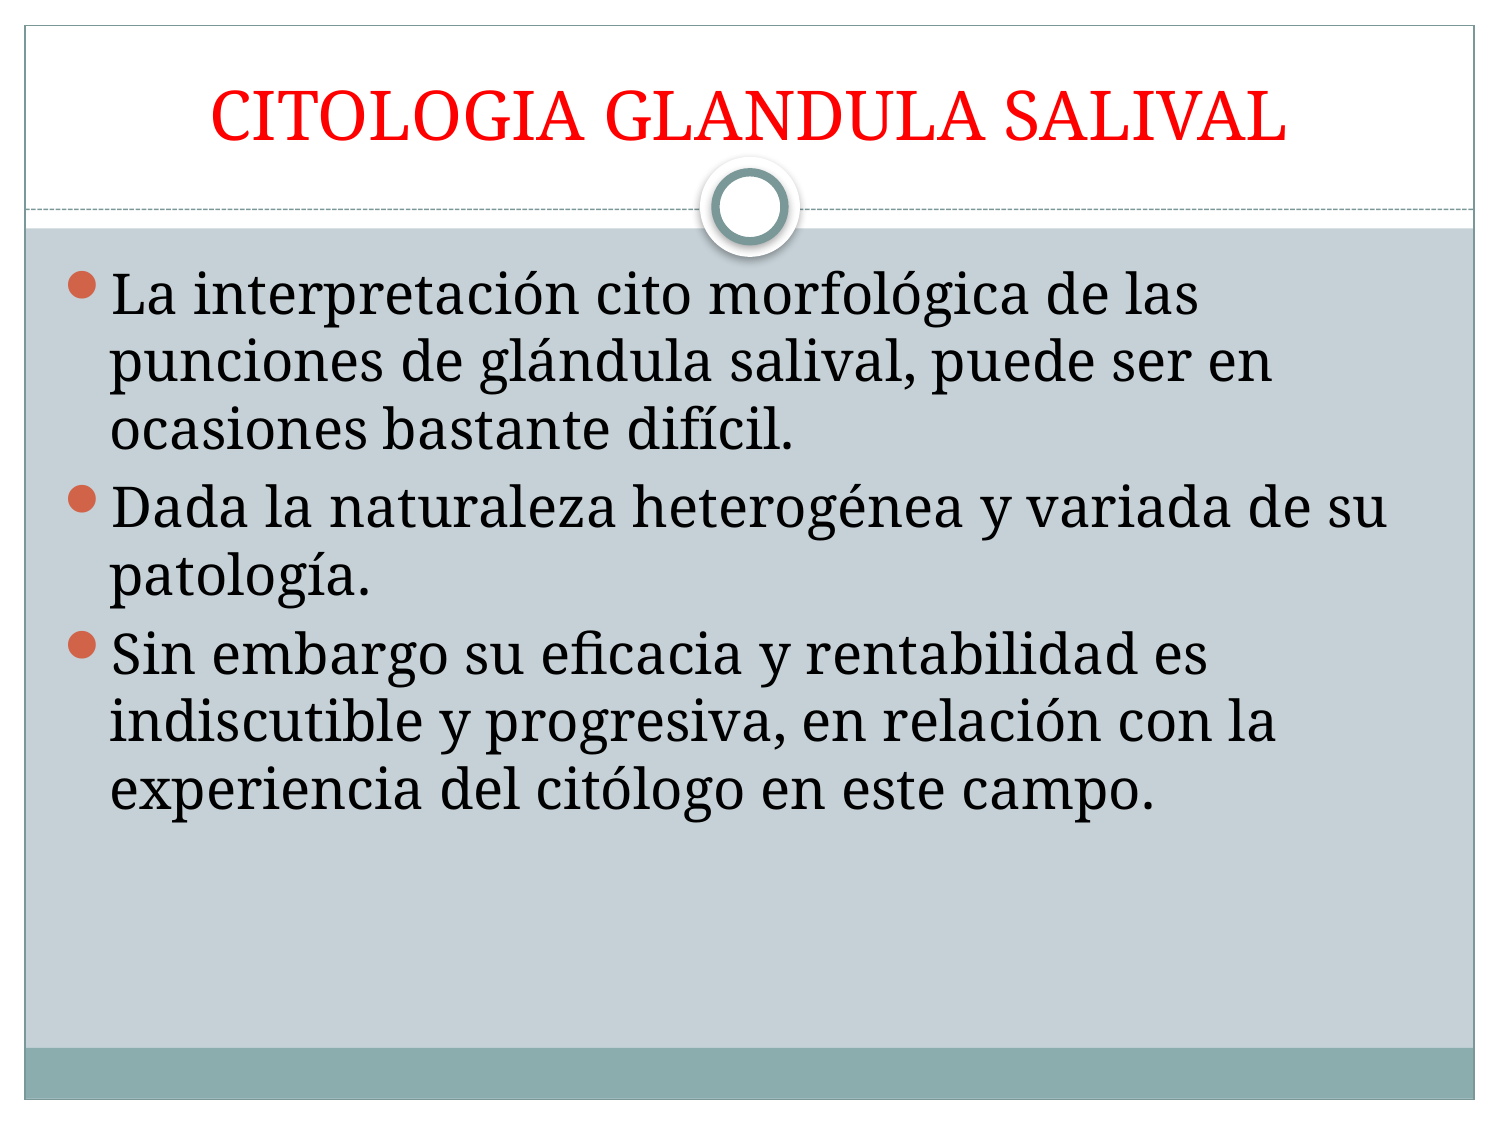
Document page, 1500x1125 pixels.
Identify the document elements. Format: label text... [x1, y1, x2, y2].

title CITOLOGIA GLANDULA SALIVAL [49, 37, 1450, 162]
list La interpretación cito morfológica de las punciones de glándula salival, puede ser en ocasiones bastante difícil. Dada la naturaleza heterogénea y variada de su patología. Sin embargo su eficacia y rentabilidad es indiscutible y progresiva, en relación con la experiencia del citólogo en este campo. [49, 250, 1445, 1001]
